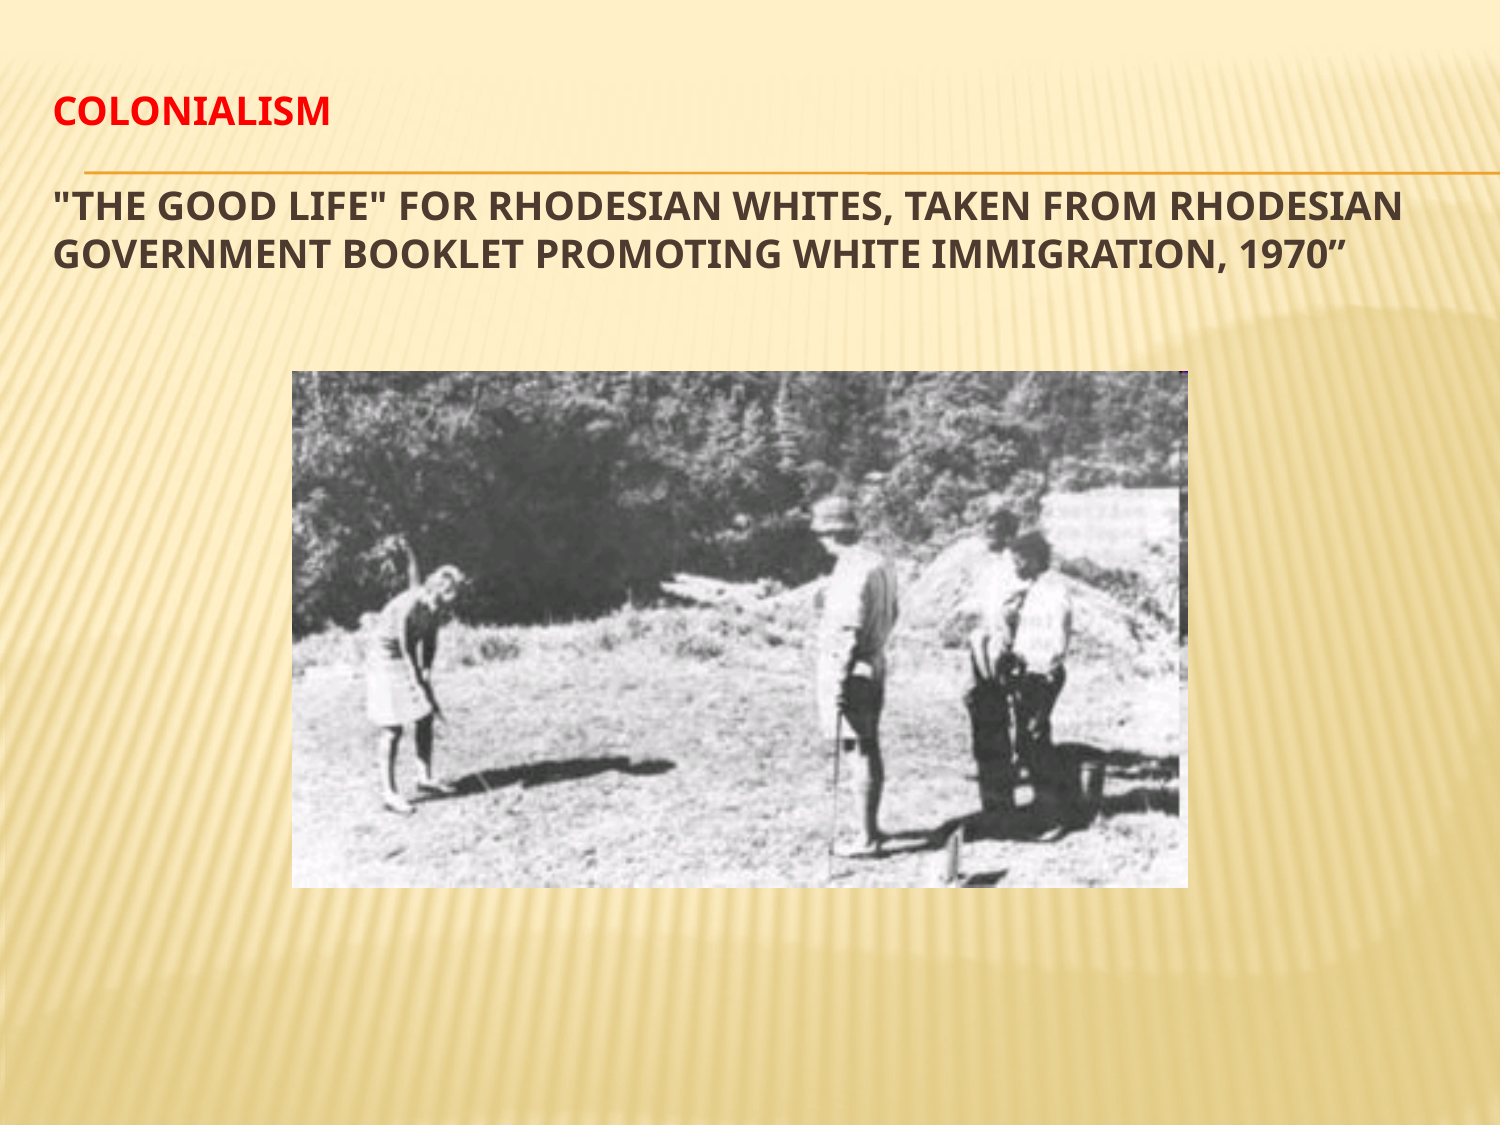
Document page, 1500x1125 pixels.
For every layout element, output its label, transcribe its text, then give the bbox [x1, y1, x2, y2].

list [292, 371, 1188, 888]
title Colonialism "The good life" for Rhodesian whites, taken from Rhodesian government booklet promoting white immigration, 1970” [37, 62, 1438, 300]
